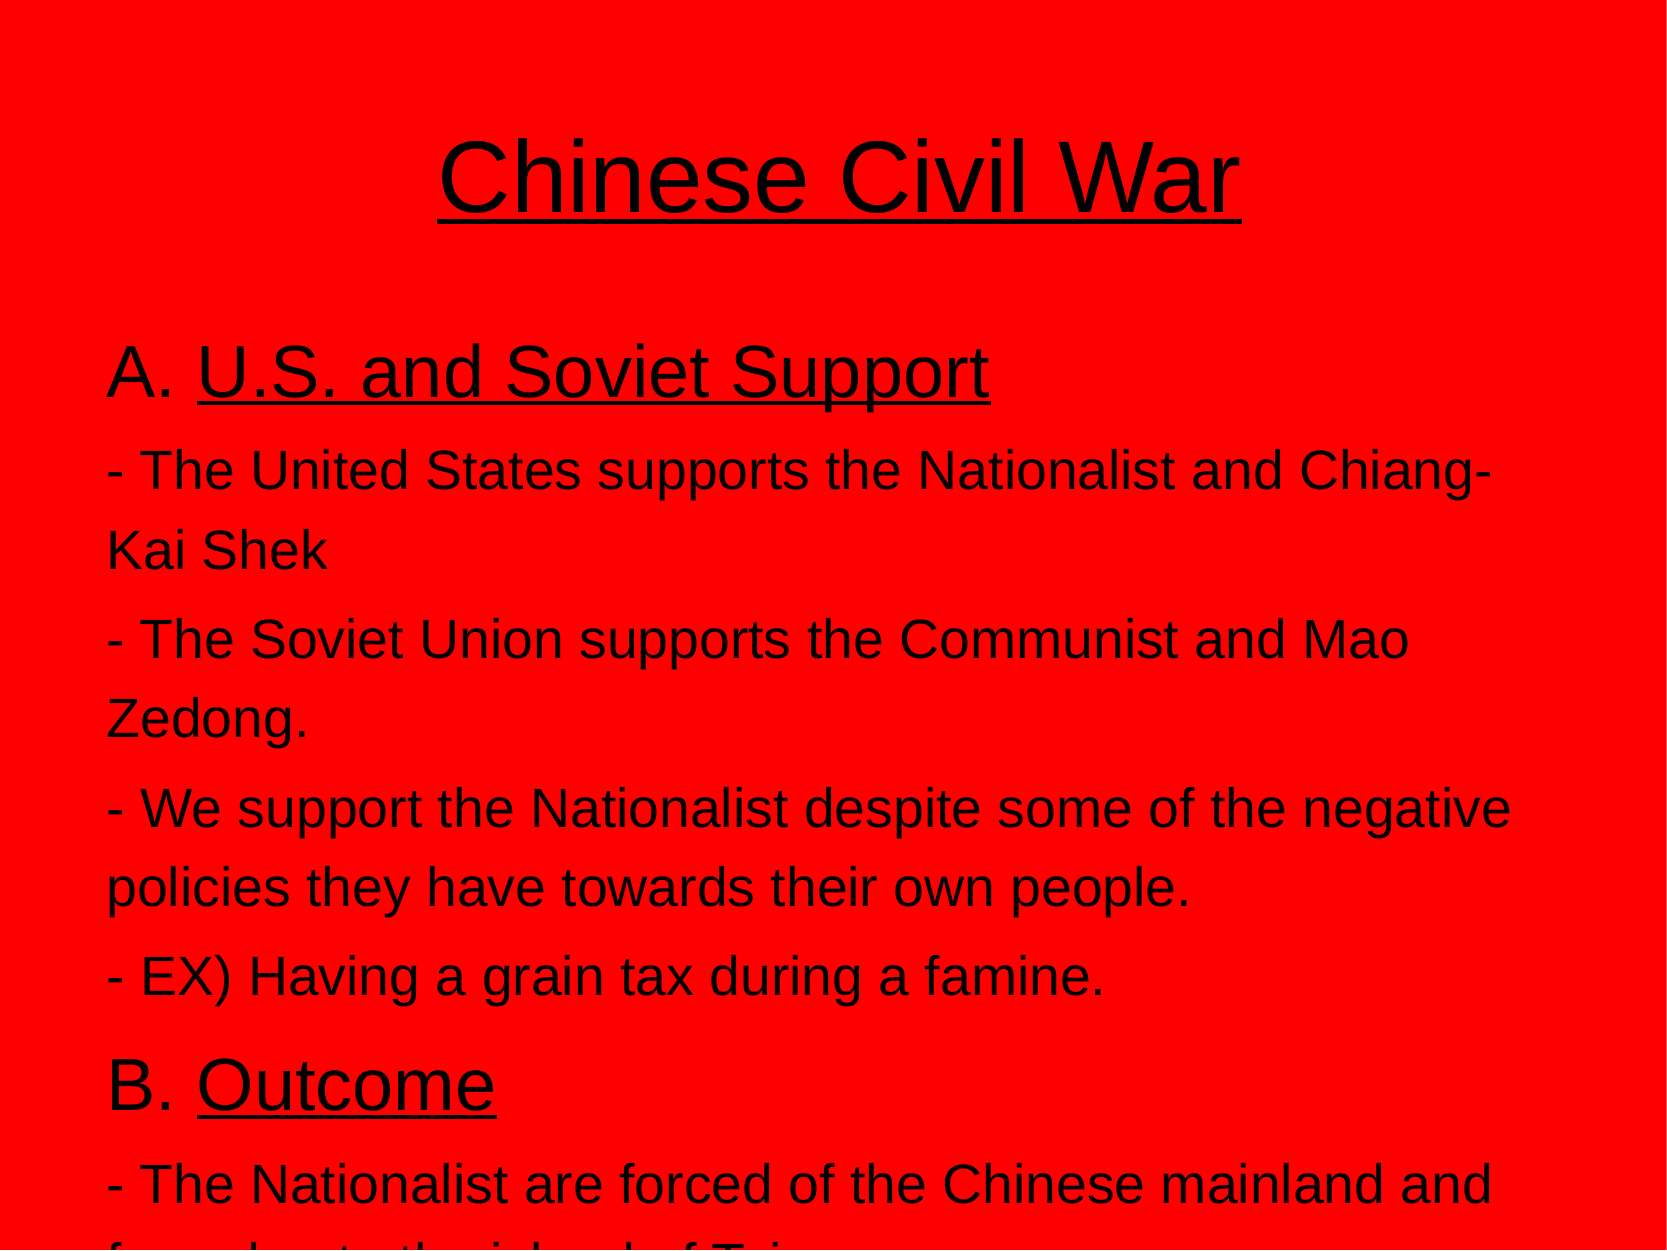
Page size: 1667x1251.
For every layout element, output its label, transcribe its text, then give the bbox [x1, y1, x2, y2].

title Chinese Civil War [100, 58, 1579, 263]
list A. U.S. and Soviet Support - The United States supports the Nationalist and Chiang-Kai Shek - The Soviet Union supports the Communist and Mao Zedong. - We support the Nationalist despite some of the negative policies they have towards their own people. - EX) Having a grain tax during a famine. B. Outcome - The Nationalist are forced of the Chinese mainland and forced unto the island of Taiwan. [100, 300, 1579, 1250]
picture [0, 0, 1667, 1250]
